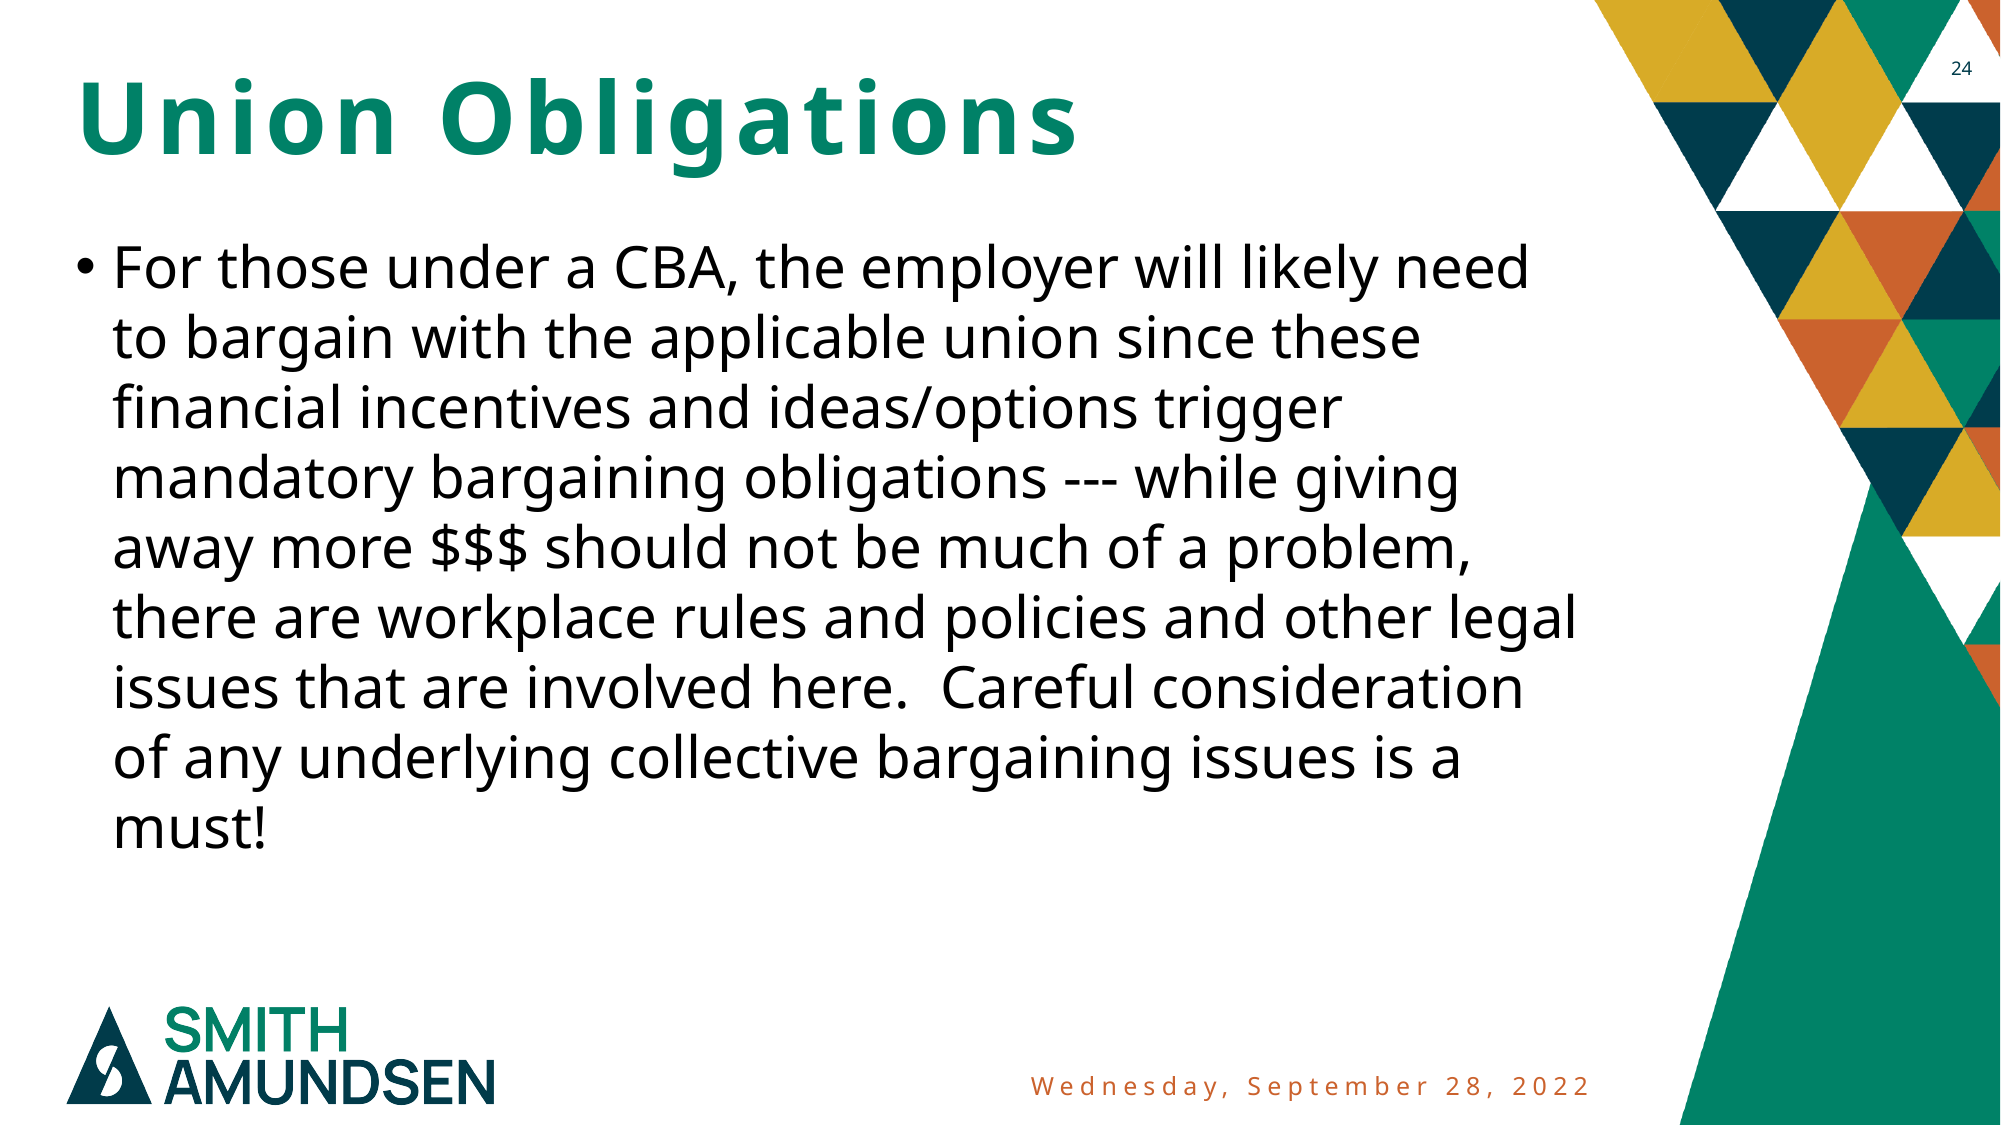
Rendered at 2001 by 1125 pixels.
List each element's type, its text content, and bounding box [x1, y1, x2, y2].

slide_number 24 [1919, 46, 2000, 94]
picture [1965, 149, 2001, 273]
title Union Obligations [60, 49, 1605, 196]
list For those under a CBA, the employer will likely need to bargain with the applicable union since these financial incentives and ideas/options trigger mandatory bargaining obligations --- while giving away more $$$ should not be much of a problem, there are workplace rules and policies and other legal issues that are involved here. Careful consideration of any underlying collective bargaining issues is a must! [60, 222, 1605, 960]
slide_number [783, 1057, 1605, 1114]
picture [0, 0, 2001, 1125]
